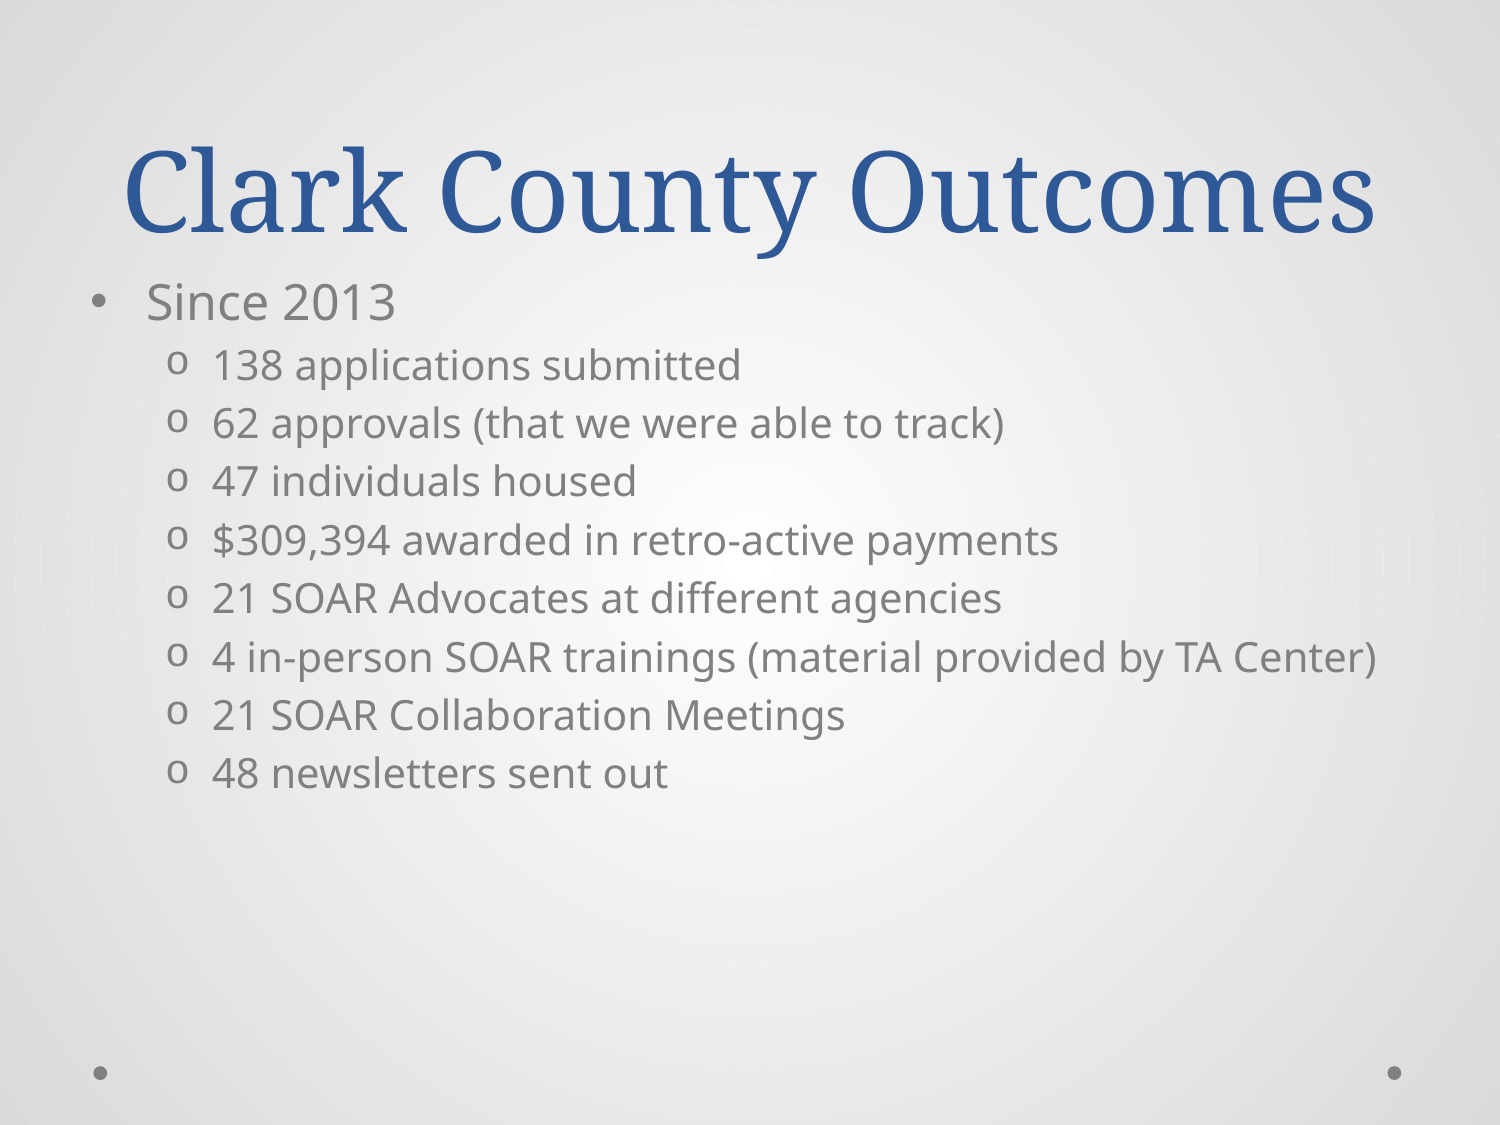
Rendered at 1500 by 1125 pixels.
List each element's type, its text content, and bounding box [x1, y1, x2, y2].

title Clark County Outcomes [75, 0, 1425, 262]
list Since 2013 138 applications submitted 62 approvals (that we were able to track) 47 individuals housed $309,394 awarded in retro-active payments 21 SOAR Advocates at different agencies 4 in-person SOAR trainings (material provided by TA Center) 21 SOAR Collaboration Meetings 48 newsletters sent out [75, 262, 1425, 1005]
